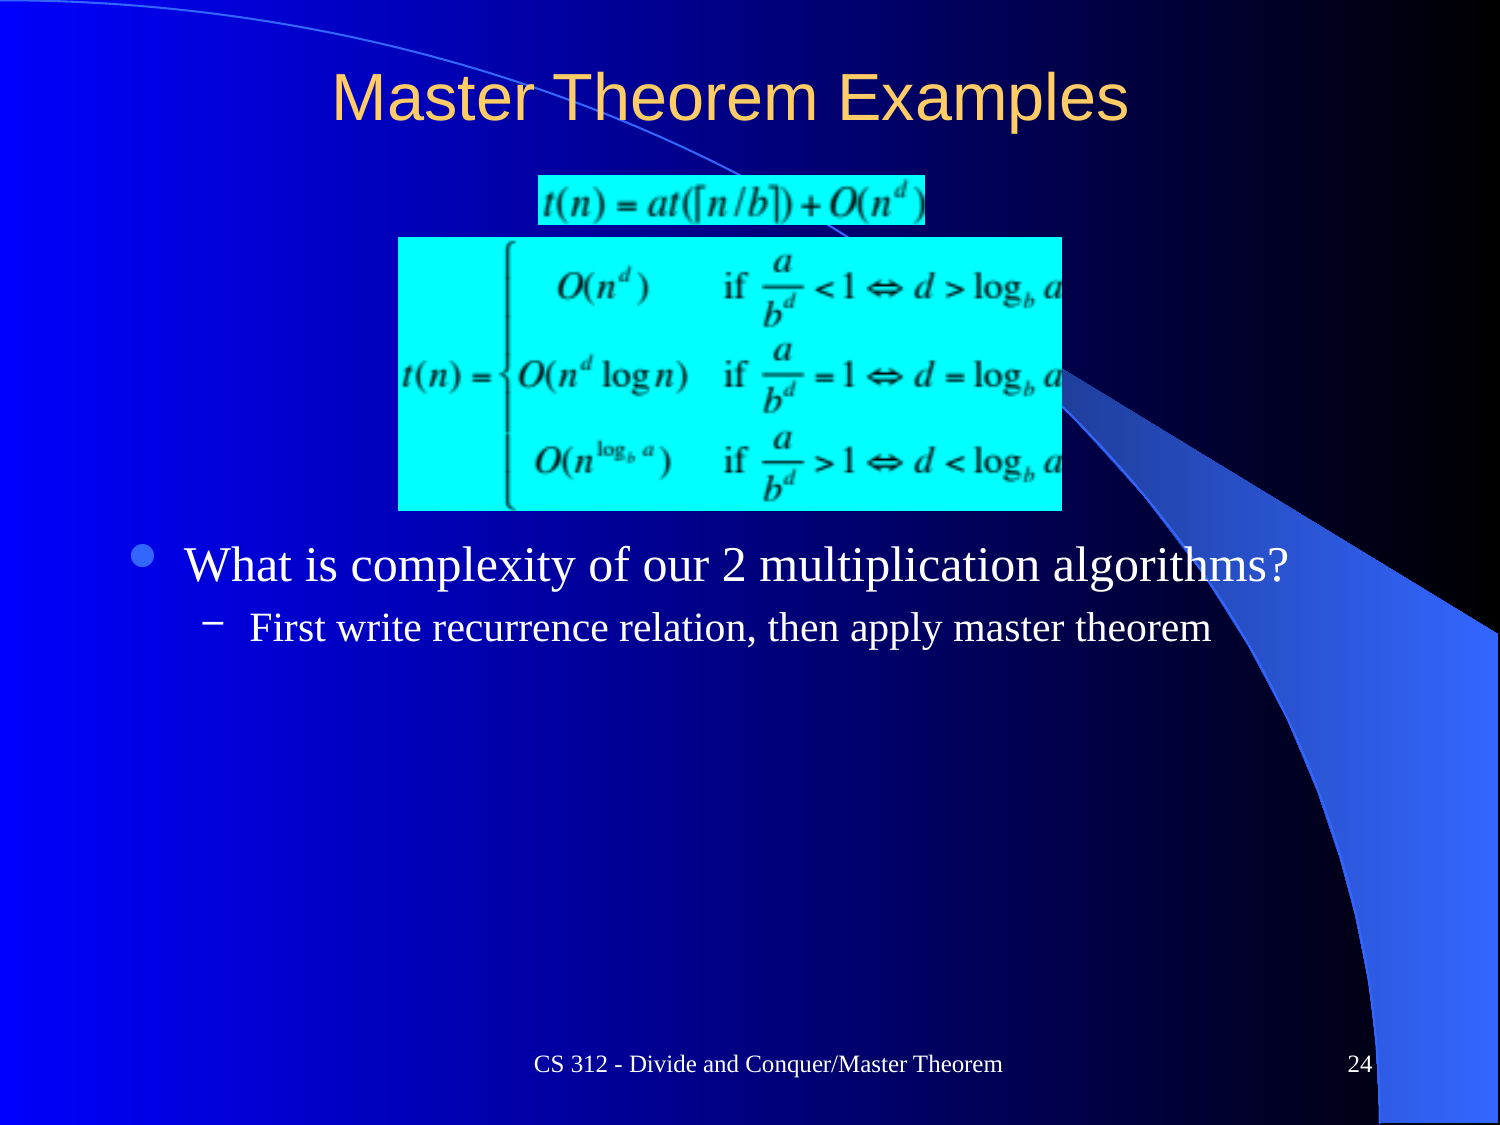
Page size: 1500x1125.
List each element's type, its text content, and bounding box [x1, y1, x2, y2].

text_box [537, 174, 926, 225]
slide_number 24 [1074, 1024, 1388, 1101]
title Master Theorem Examples [93, 24, 1369, 163]
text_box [397, 237, 1063, 512]
list What is complexity of our 2 multiplication algorithms? First write recurrence relation, then apply master theorem [112, 523, 1388, 1001]
footer CS 312 - Divide and Conquer/Master Theorem [474, 1024, 1063, 1101]
